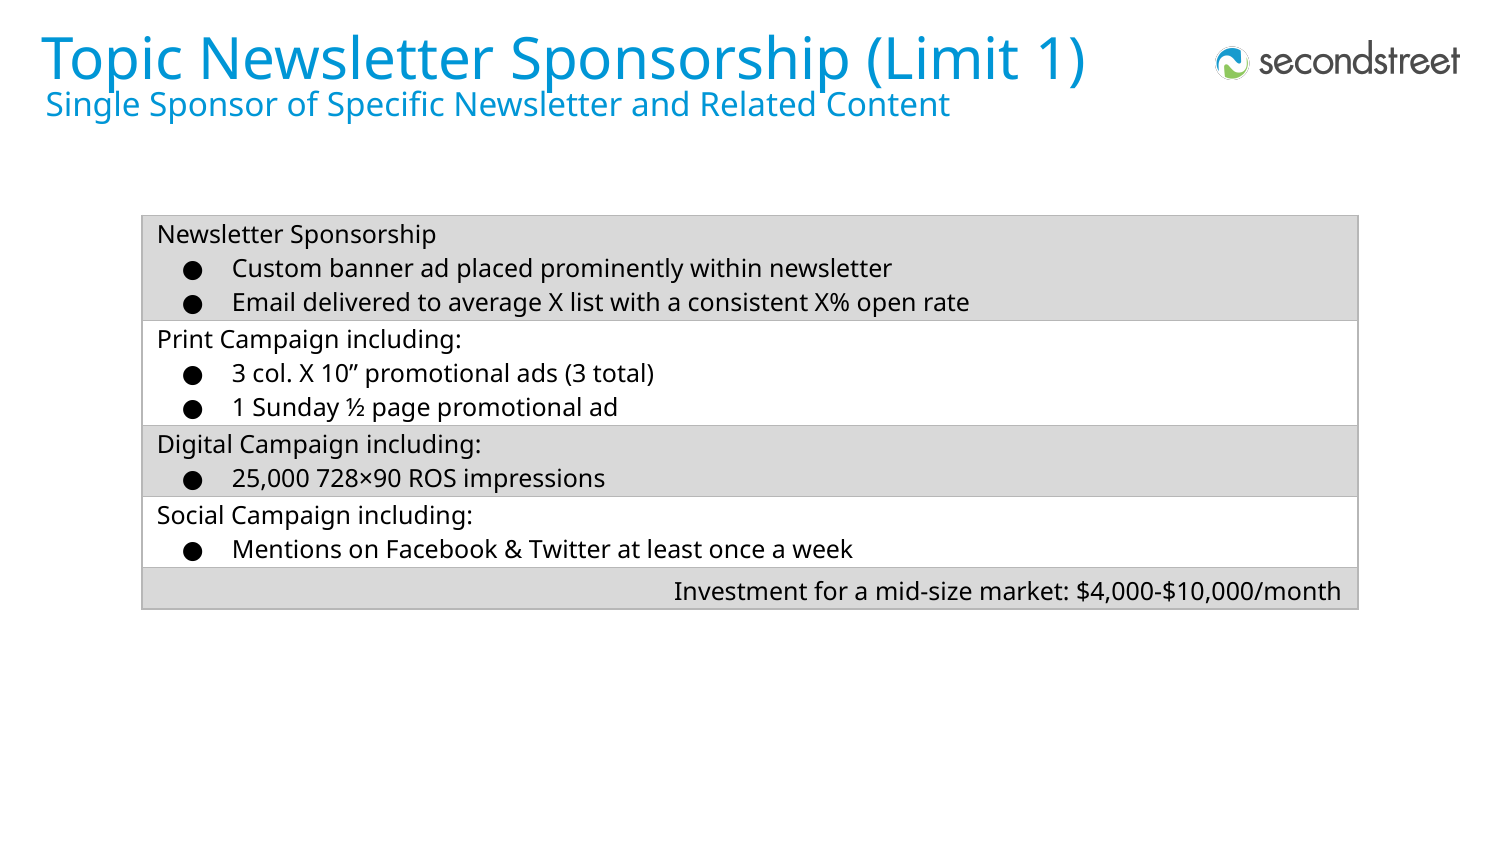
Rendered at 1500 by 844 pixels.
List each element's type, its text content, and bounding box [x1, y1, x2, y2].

table_cell Investment for a mid-size market: $4,000-$10,000/month [143, 568, 1357, 608]
table_cell Social Campaign including: Mentions on Facebook & Twitter at least once a week [143, 497, 1357, 567]
table_cell Print Campaign including: 3 col. X 10” promotional ads (3 total) 1 Sunday ½ page promotional ad [143, 321, 1357, 425]
table_cell Digital Campaign including: 25,000 728×90 ROS impressions [143, 426, 1357, 496]
table_header Newsletter Sponsorship Custom banner ad placed prominently within newsletter Email delivered to average X list with a consistent X% open rate [143, 216, 1357, 320]
title Single Sponsor of Specific Newsletter and Related Content [30, 68, 1016, 150]
title Topic Newsletter Sponsorship (Limit 1) [26, 6, 1232, 87]
picture [1232, 40, 1460, 80]
